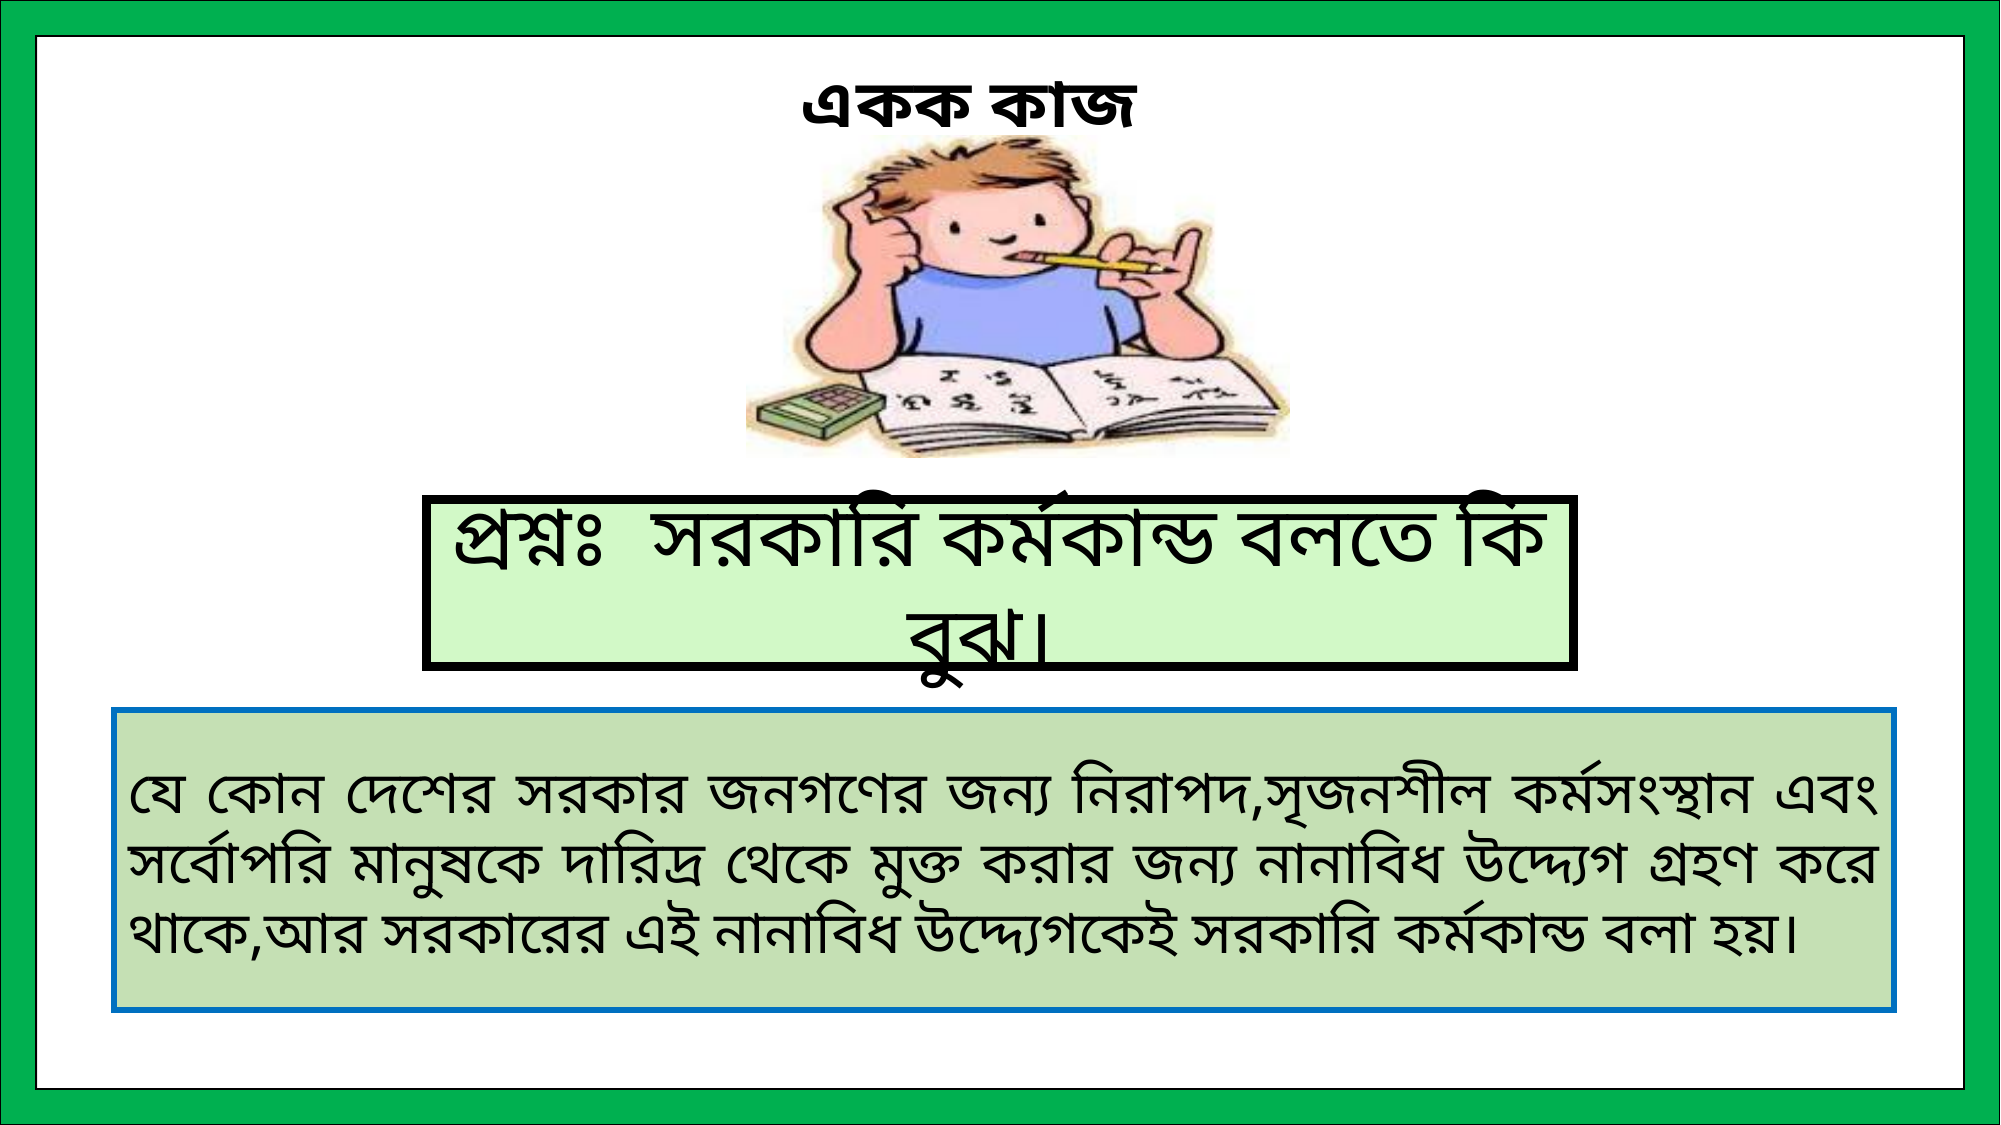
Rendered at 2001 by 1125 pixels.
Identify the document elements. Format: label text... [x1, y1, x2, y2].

text_box [0, 0, 2000, 1125]
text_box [395, 53, 1544, 459]
text_box প্রশ্নঃ সরকারি কর্মকান্ড বলতে কি বুঝ। [425, 499, 1575, 667]
text_box পাঠ শিরোনাম বের করার জন্য স্লাইডটি দেখিয়ে শিক্ষার্থীদের প্রশ্ন করা যায়- ১,ছবিগুলো কিসের ছবি?উঃ বিদ্যালয়ের ও কোষের ।২। বিদ্যালয় পরিচালনা/নিয়ন্ত্রণ করেন কে ?উঃ স্কুলের প্রধান শিক্ষক আর কোষের সব কাজ নিয়ন্ত্রণ করে কে ? নিউক্লিয়াস। তাহলে আজ আমরা পড়ব নিউক্লিয়াস । শেষে পাঠ ঘোষনা করবেন । এ স্লাইডে সর্বোচ্চ ২-৩ মিনিট নির্ধারণ । [37, 37, 1963, 1088]
text_box যে কোন দেশের সরকার জনগণের জন্য নিরাপদ,সৃজনশীল কর্মসংস্থান এবং সর্বোপরি মানুষকে দারিদ্র থেকে মুক্ত করার জন্য নানাবিধ উদ্দ্যেগ গ্রহণ করে থাকে,আর সরকারের এই নানাবিধ উদ্দ্যেগকেই সরকারি কর্মকান্ড বলা হয়। [113, 709, 1895, 1011]
